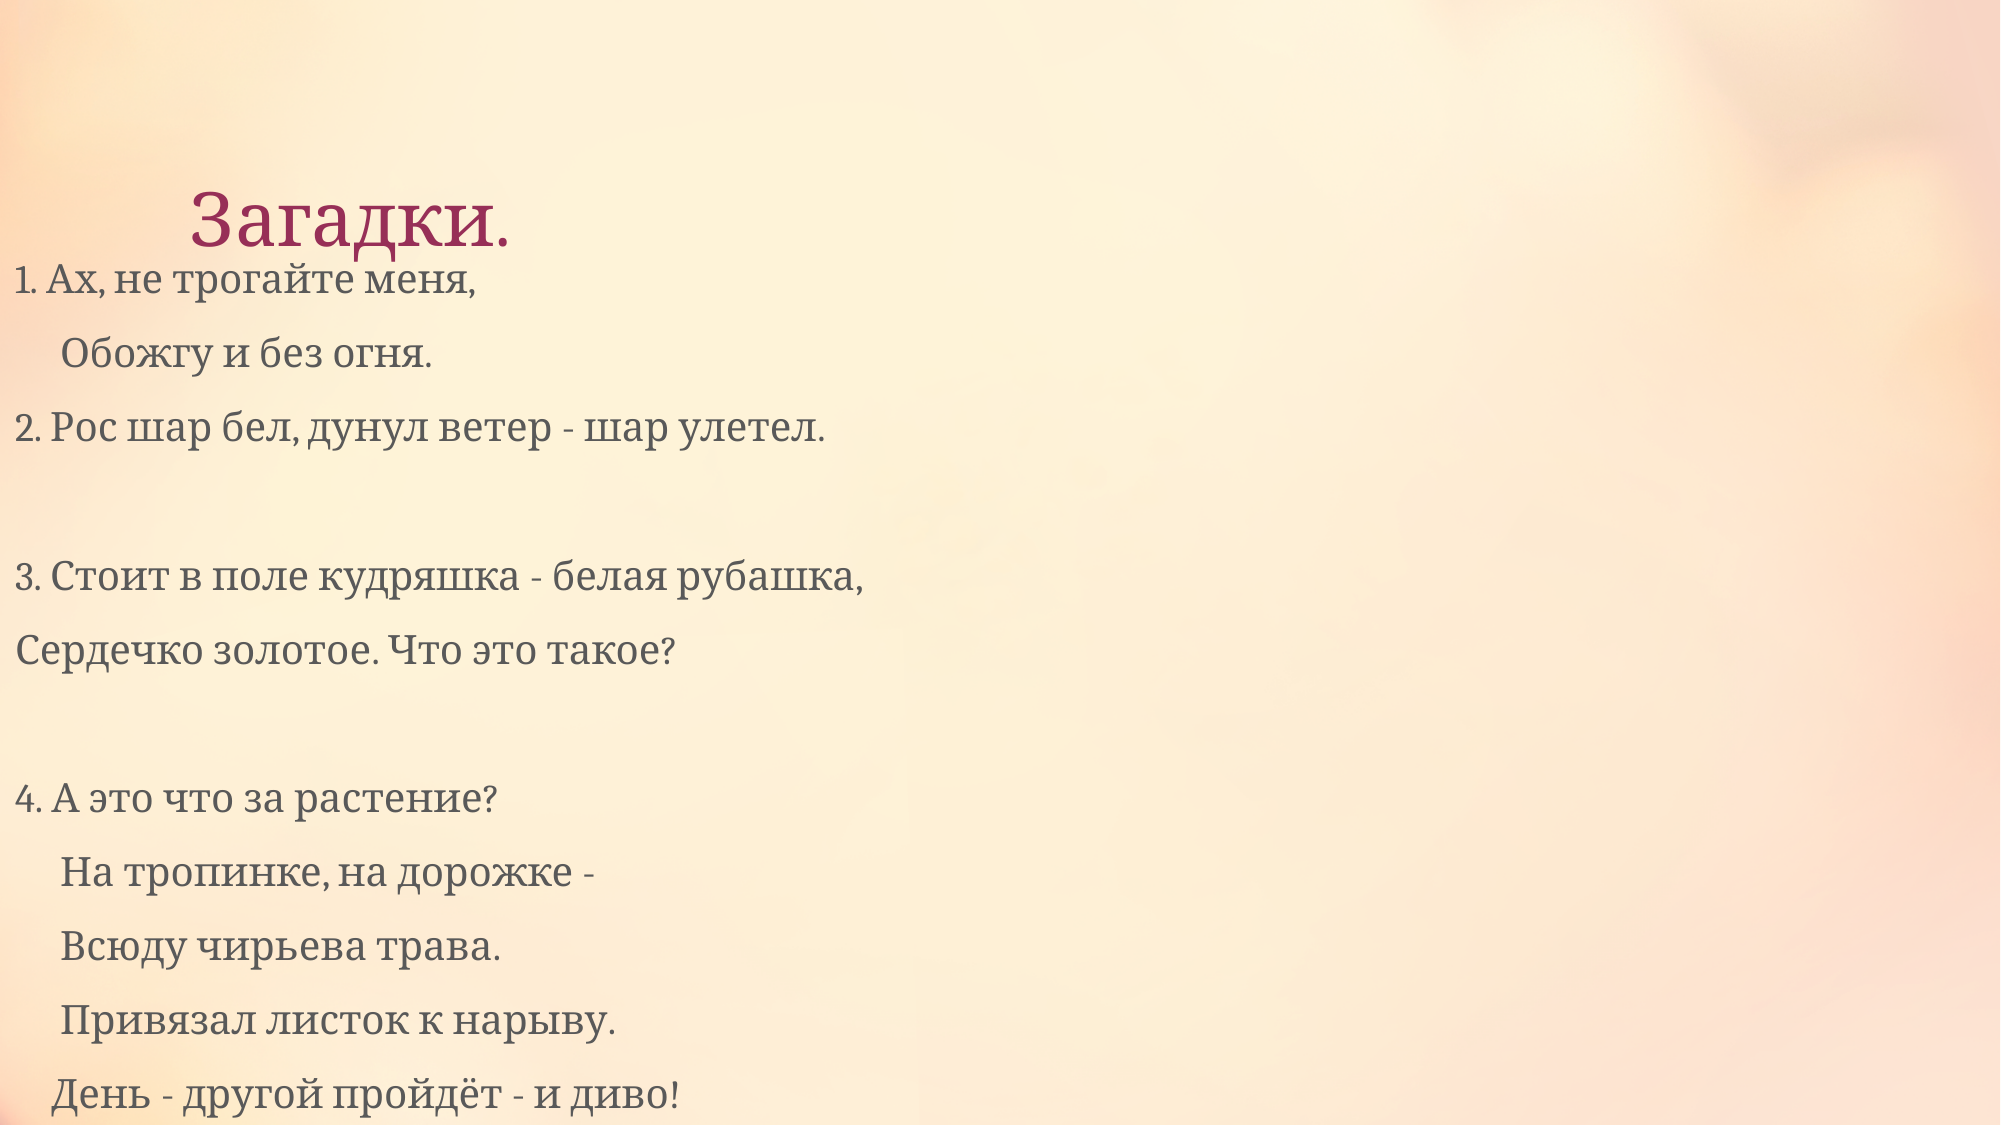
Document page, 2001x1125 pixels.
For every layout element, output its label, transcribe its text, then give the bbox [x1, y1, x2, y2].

list 1. Ах, не трогайте меня, Обожгу и без огня. 2. Рос шар бел, дунул ветер - шар улетел. 3. Стоит в поле кудряшка - белая рубашка, Сердечко золотое. Что это такое? 4. А это что за растение? На тропинке, на дорожке - Всюду чирьева трава. Привязал листок к нарыву. День - другой пройдёт - и диво! [0, 251, 2000, 1125]
title Загадки. [174, 75, 1825, 251]
picture [0, 0, 2001, 1125]
